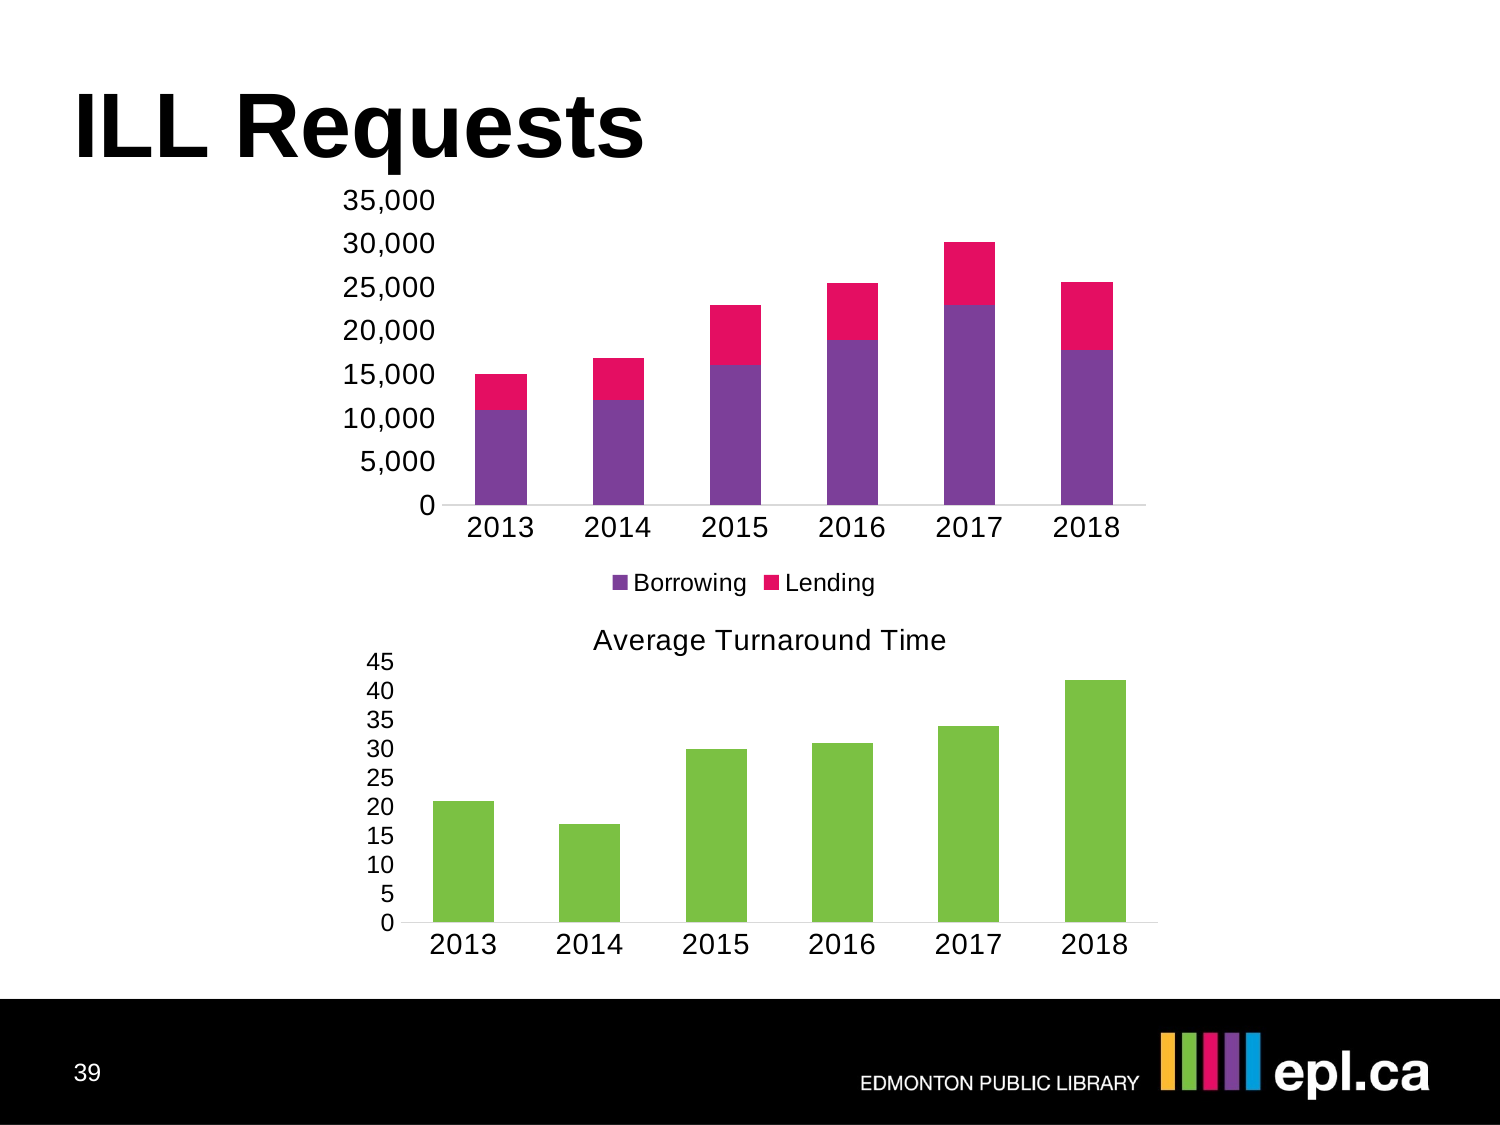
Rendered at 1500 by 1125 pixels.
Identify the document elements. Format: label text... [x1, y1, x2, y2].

chart [325, 174, 1175, 970]
slide_number 39 [58, 1041, 409, 1102]
list ILL Requests [58, 58, 1430, 247]
picture [0, 0, 1500, 1125]
